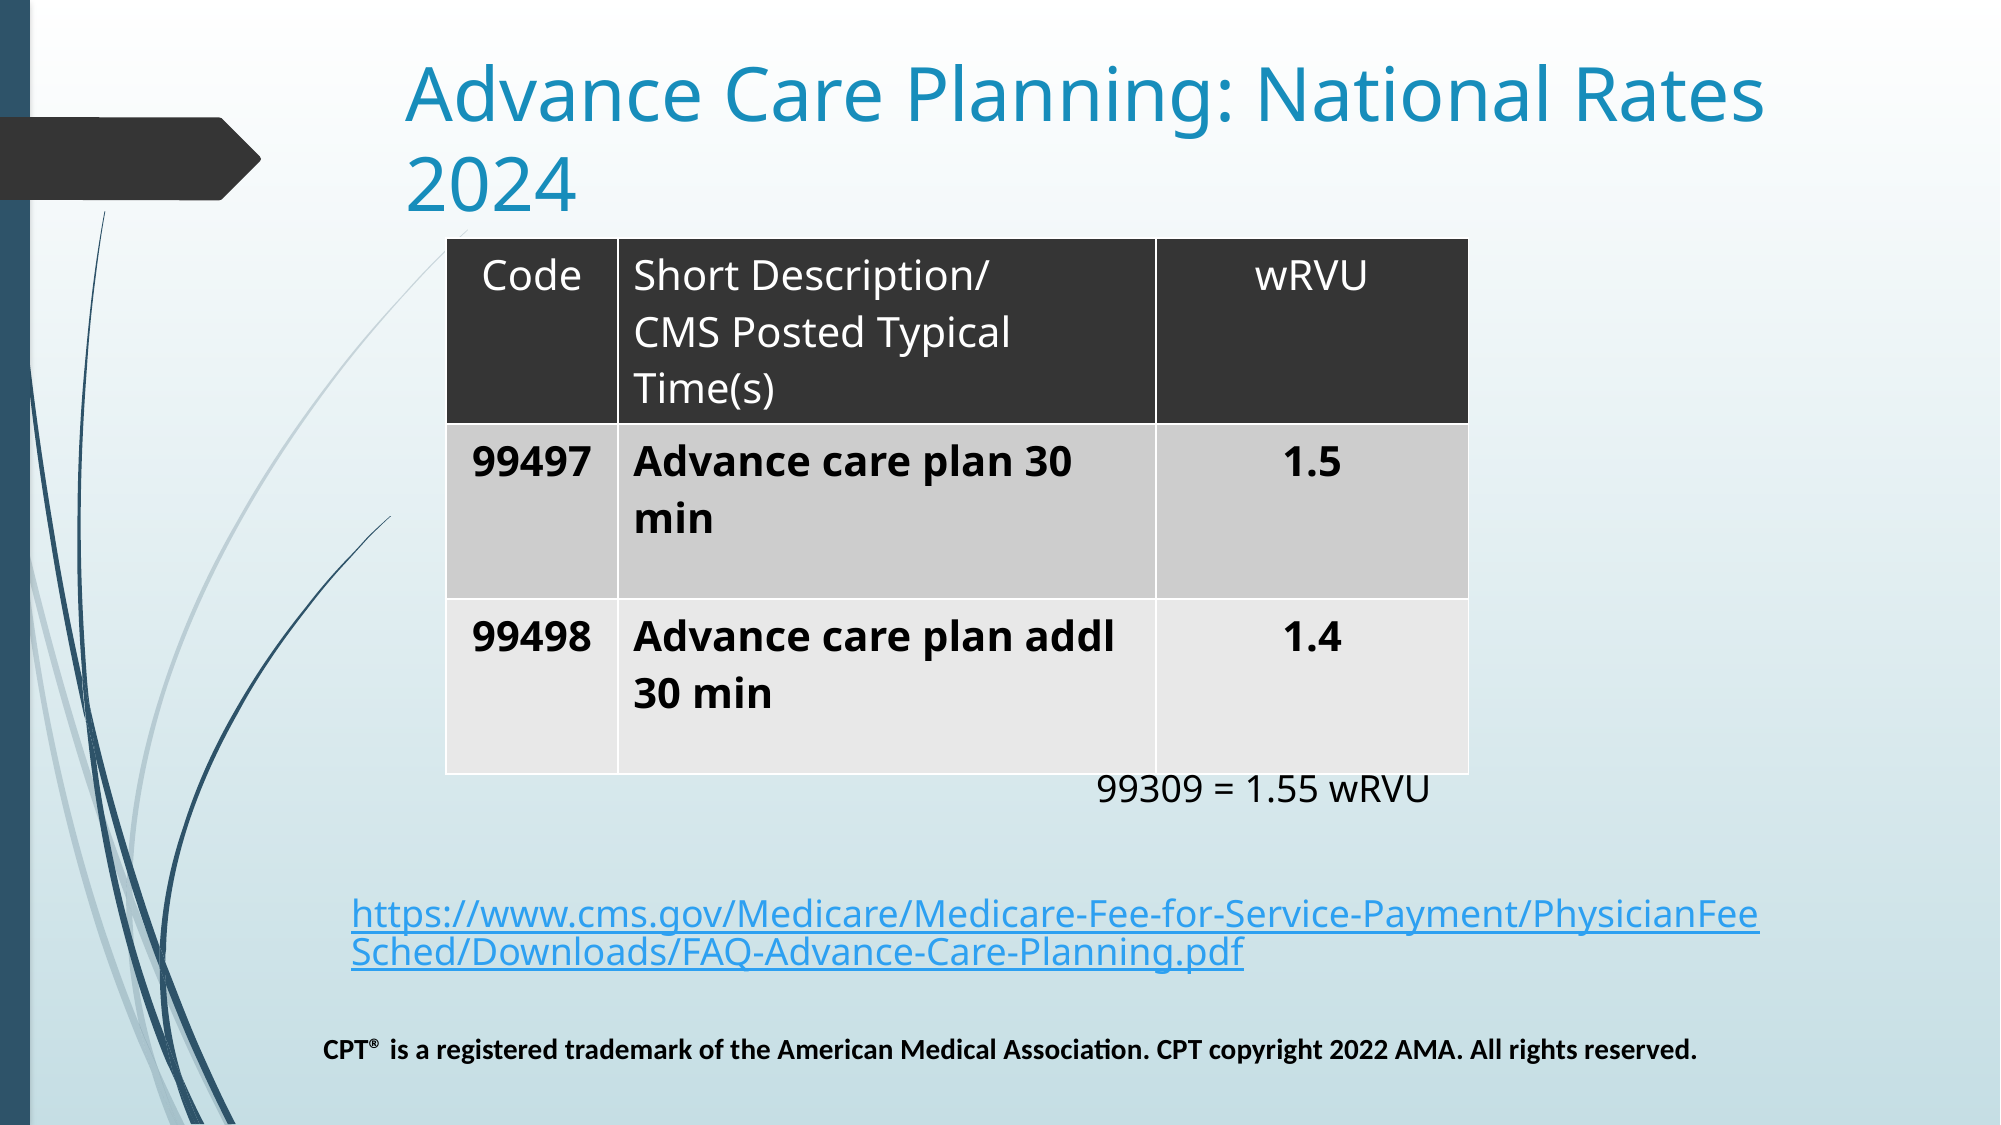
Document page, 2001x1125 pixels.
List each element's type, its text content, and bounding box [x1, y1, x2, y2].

table_cell 99498 [447, 600, 617, 773]
table_header wRVU [1157, 239, 1468, 423]
table_cell 99497 [447, 425, 617, 598]
table_cell 1.5 [1157, 425, 1468, 598]
table_cell Advance care plan addl 30 min [619, 600, 1155, 773]
text_box CPT® is a registered trademark of the American Medical Association. CPT copyright 2022 AMA. All rights reserved. [308, 1022, 1748, 1073]
text_box https://www.cms.gov/Medicare/Medicare-Fee-for-Service-Payment/PhysicianFeeSched/Downloads/FAQ-Advance-Care-Planning.pdf [336, 882, 1775, 994]
table_header Short Description/ CMS Posted Typical Time(s) [619, 239, 1155, 423]
table_cell 1.4 [1157, 600, 1468, 757]
title Advance Care Planning: National Rates 2024 [390, 39, 1853, 250]
text_box 99309 = 1.55 wRVU [1081, 757, 2000, 818]
table_header Code [447, 239, 617, 423]
table_cell Advance care plan 30 min [619, 425, 1155, 598]
